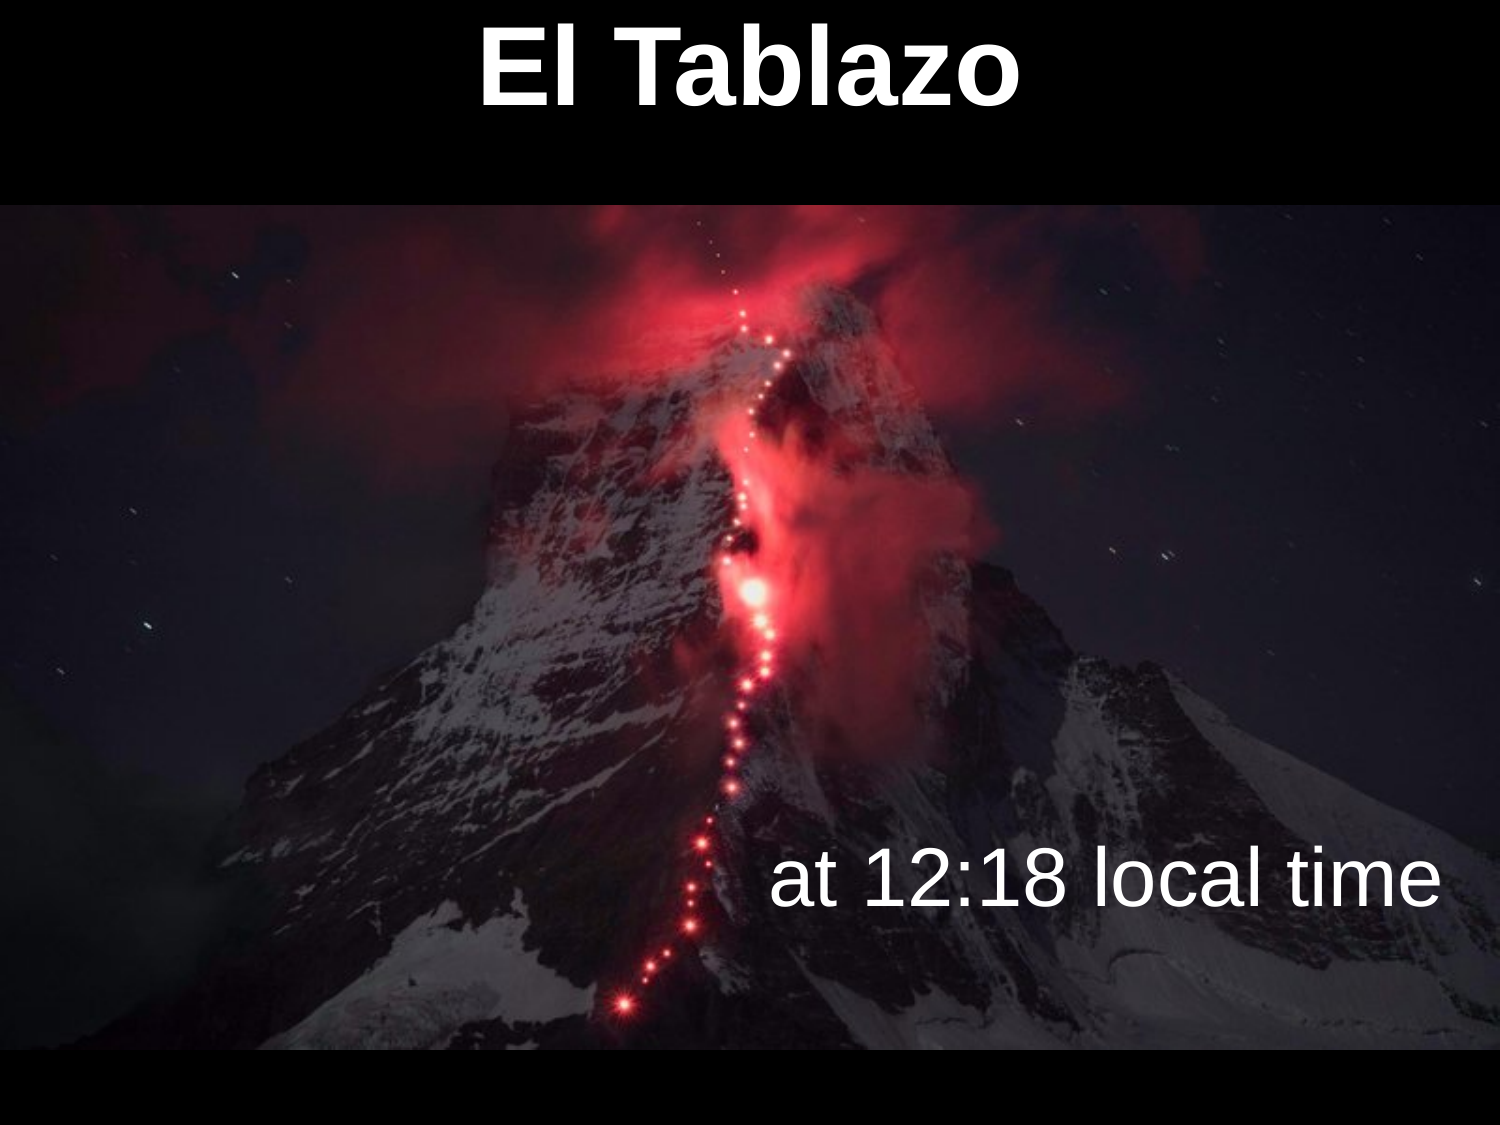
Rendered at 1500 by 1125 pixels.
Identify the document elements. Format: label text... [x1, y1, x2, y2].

picture [0, 205, 1500, 1050]
title El Tablazo [0, 0, 1500, 124]
